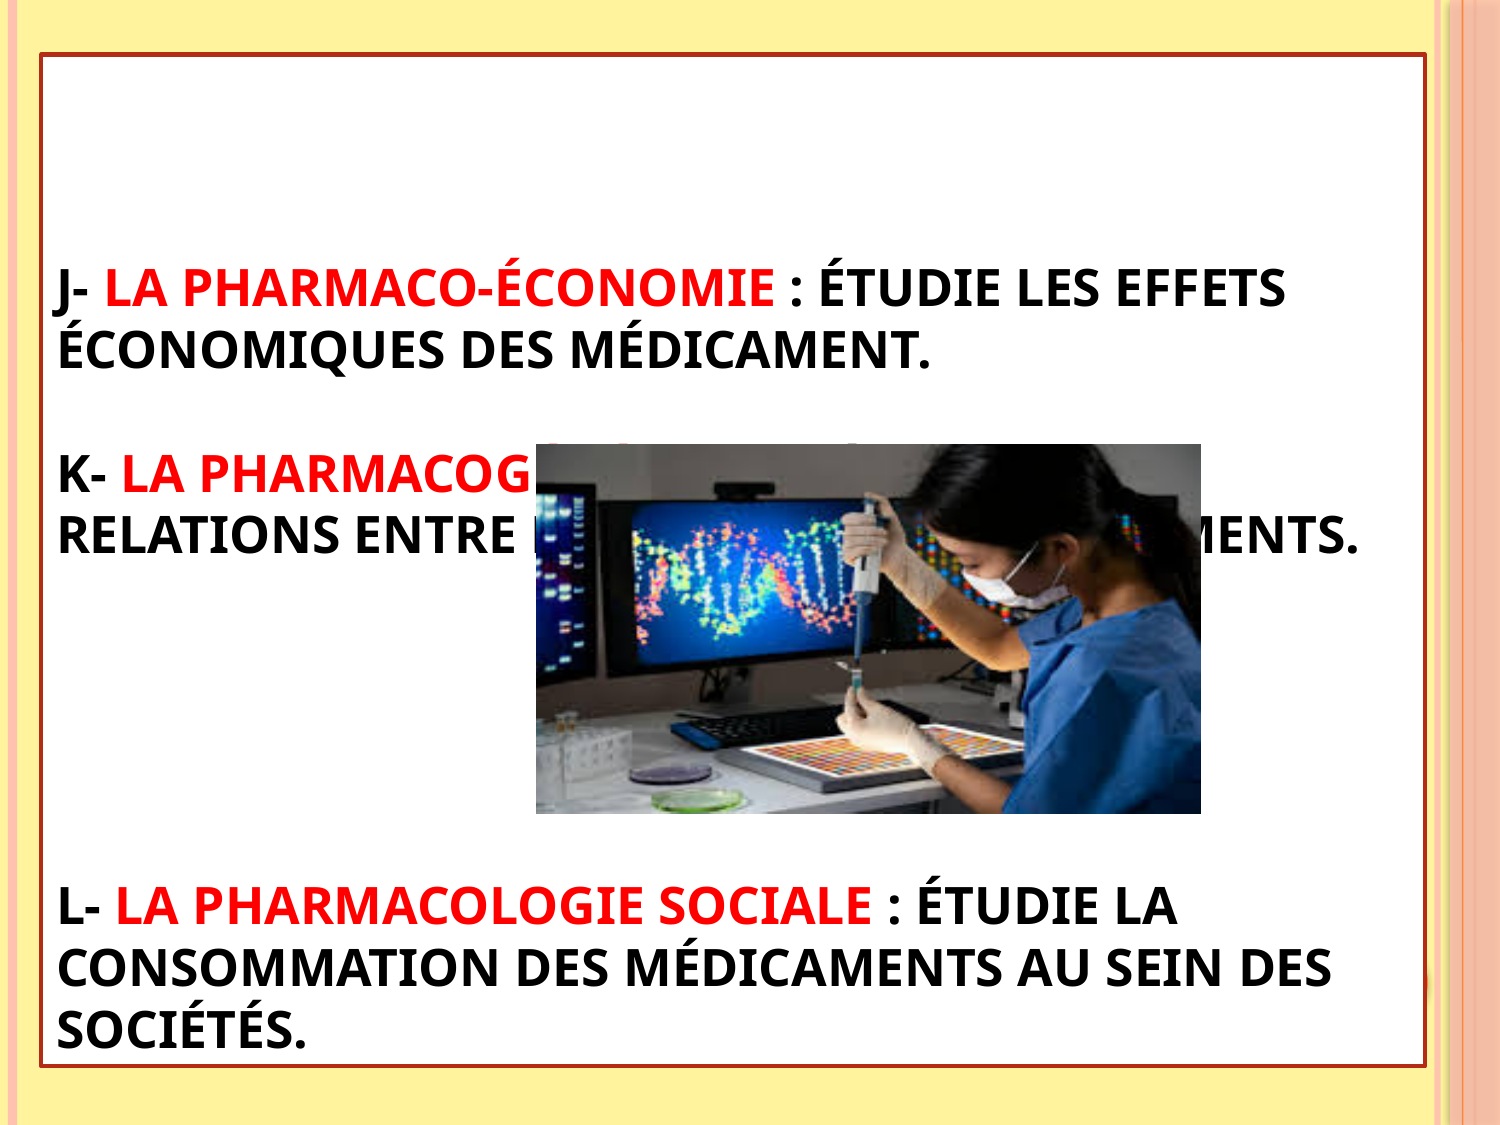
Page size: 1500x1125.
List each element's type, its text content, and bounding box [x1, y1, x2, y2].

title J- LA PHARMACO-ÉCONOMIE : étudie les effets économiques des médicament. K- LA PHARMACOGÉNÉTIQUE : étudie les relations entre le gènes et les médicaments. L- LA PHARMACOLOGIE SOCIALE : étudie la consommation des médicaments au sein des sociétés. [39, 52, 1427, 1068]
picture [536, 443, 1202, 815]
